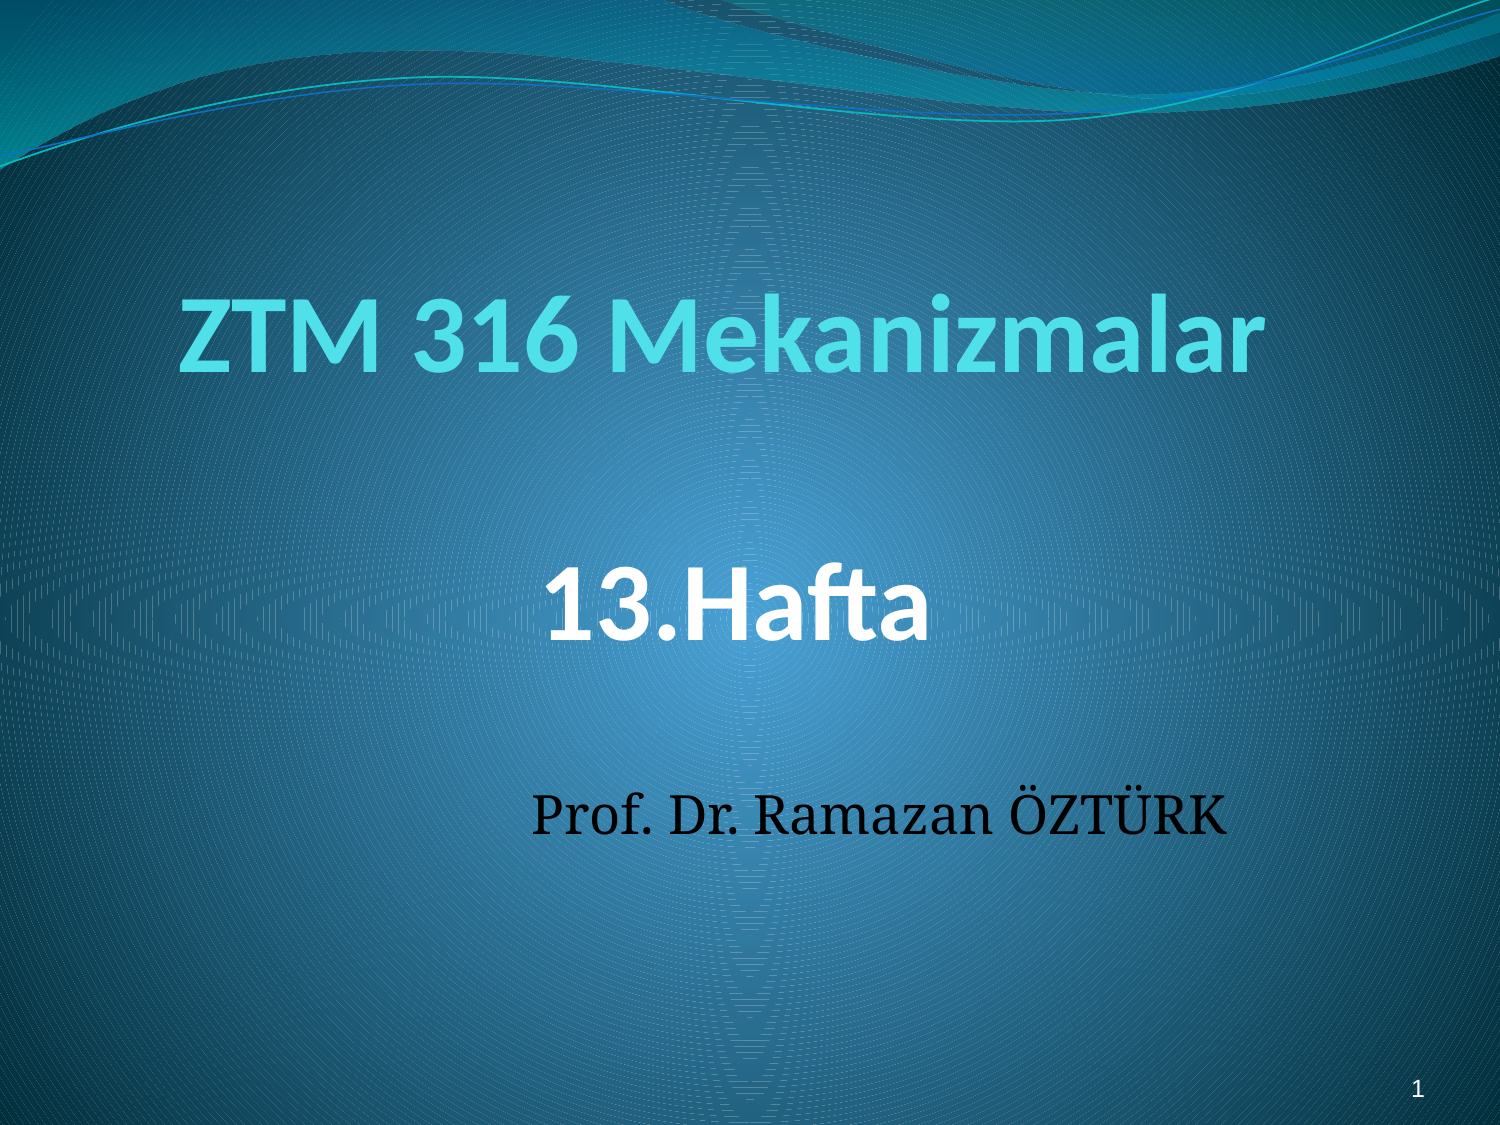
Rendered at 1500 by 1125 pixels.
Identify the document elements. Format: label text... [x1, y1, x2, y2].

title ZTM 316 Mekanizmalar 13.Hafta [93, 257, 1382, 664]
slide_number 1 [1299, 1042, 1425, 1103]
subtitle Prof. Dr. Ramazan ÖZTÜRK [187, 773, 1238, 982]
